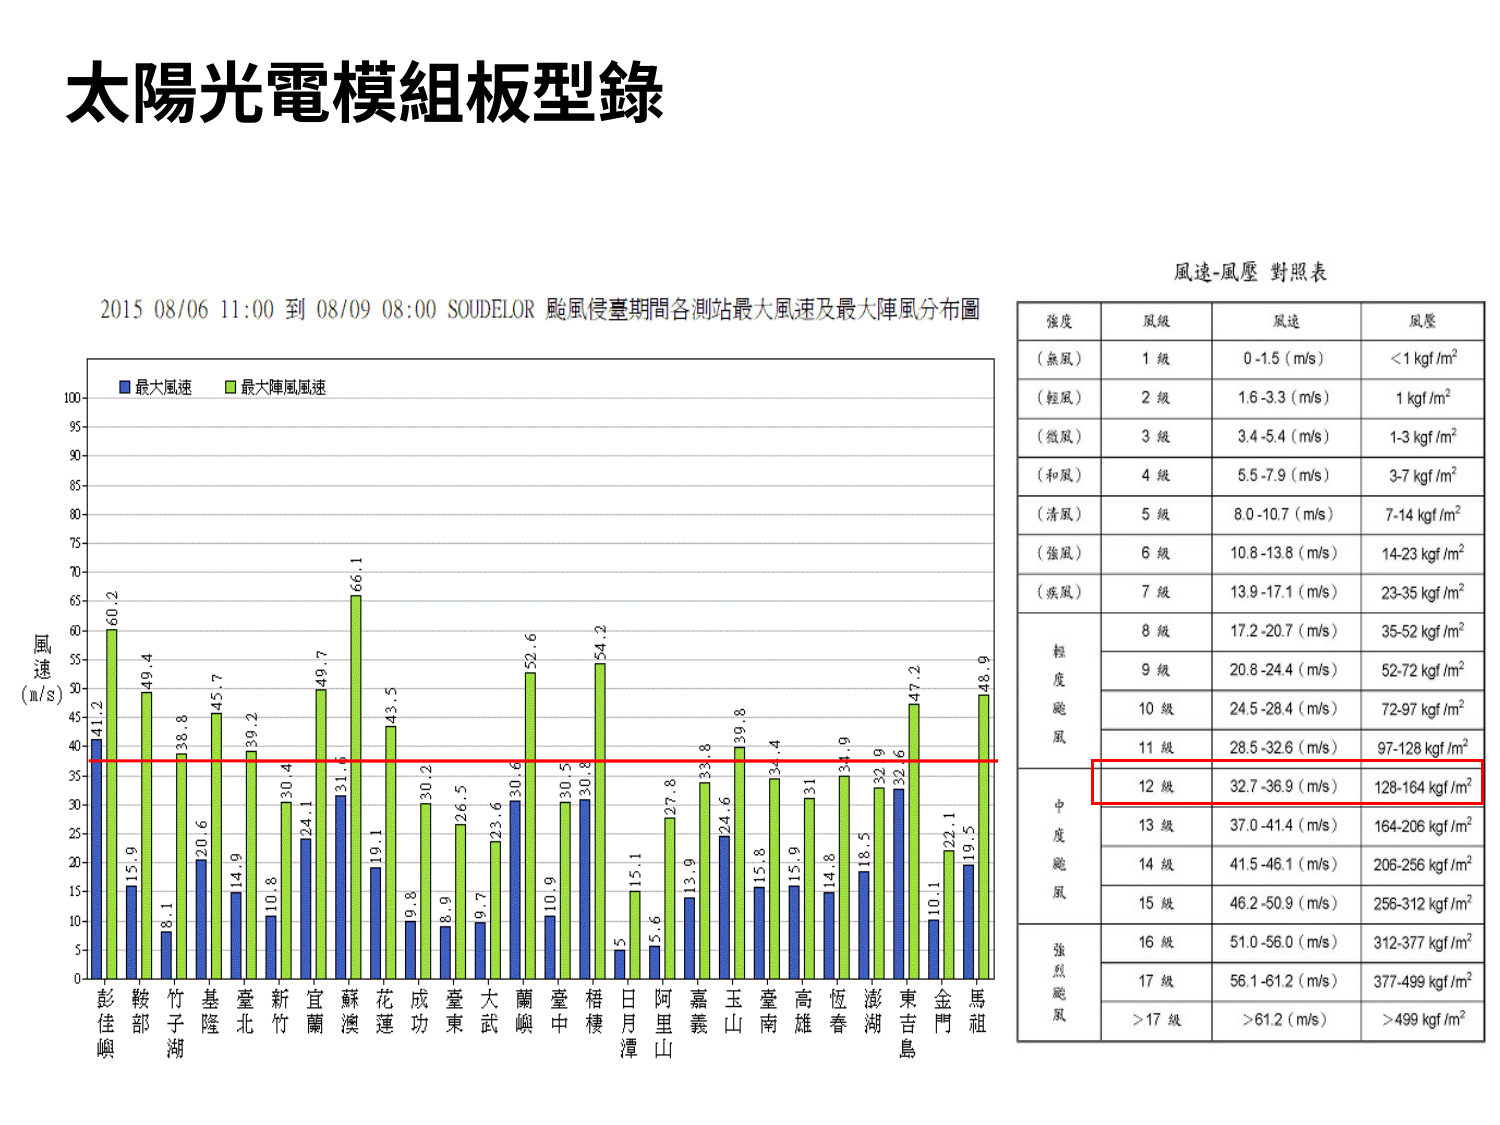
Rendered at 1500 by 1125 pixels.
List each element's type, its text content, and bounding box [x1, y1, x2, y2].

picture [17, 250, 1495, 1078]
text_box 太陽光電模組板型錄 [64, 80, 1026, 180]
